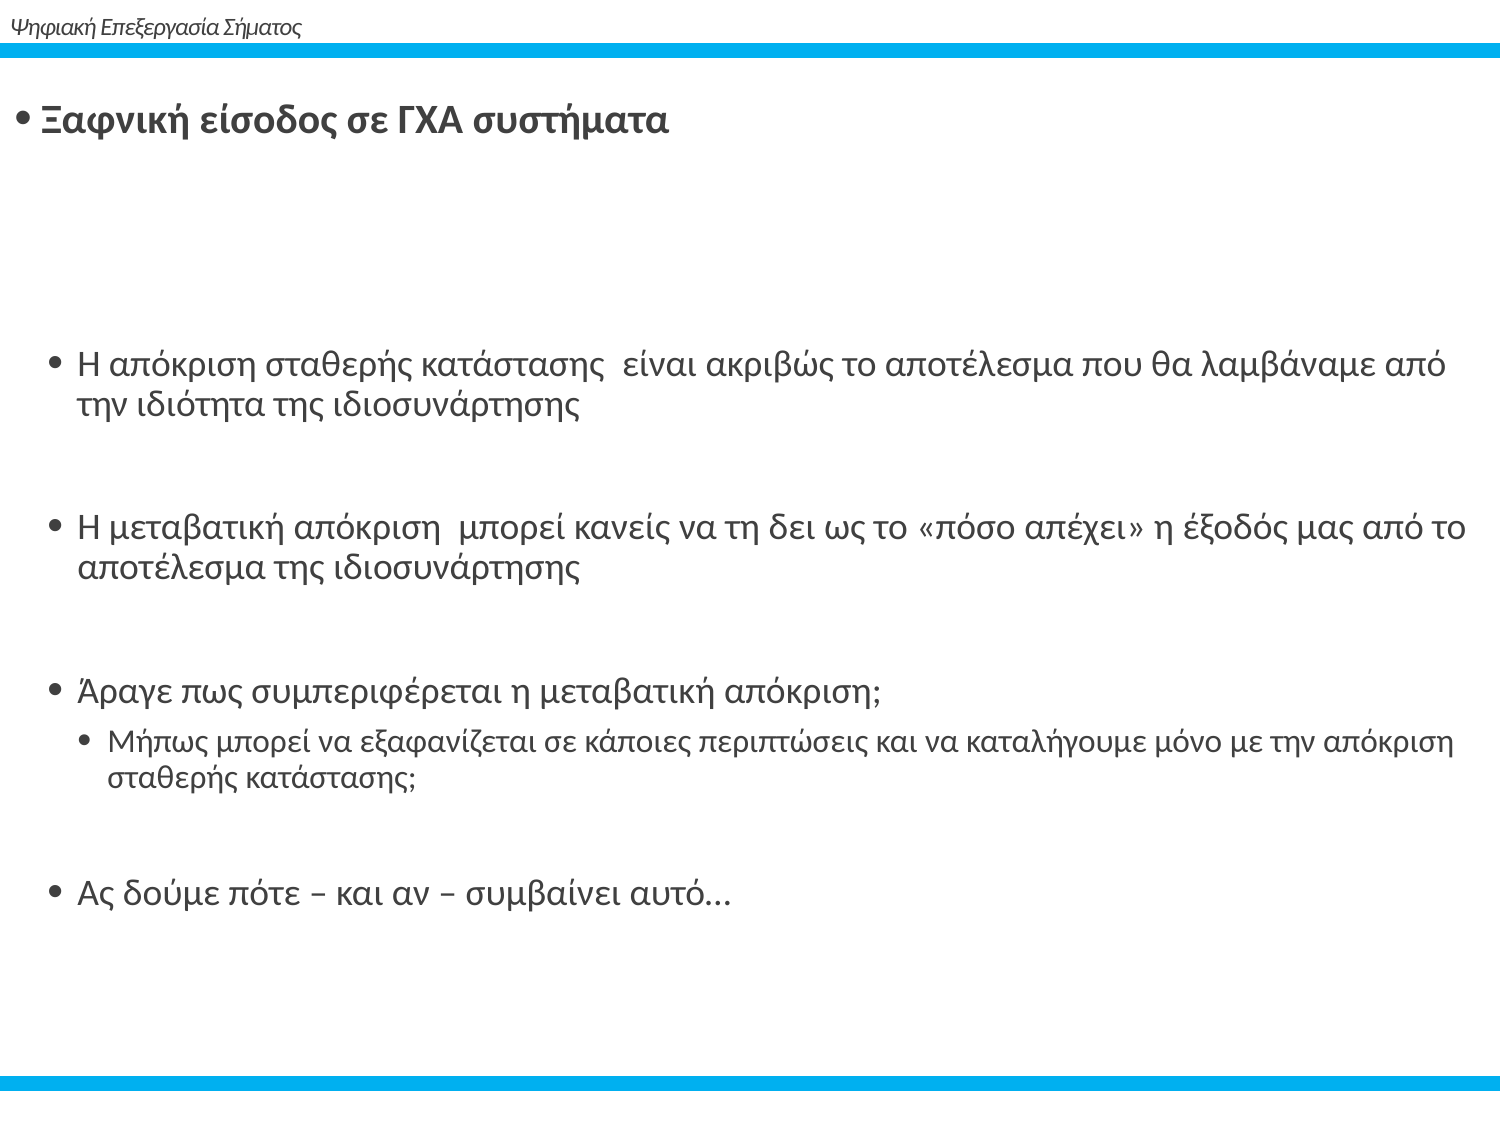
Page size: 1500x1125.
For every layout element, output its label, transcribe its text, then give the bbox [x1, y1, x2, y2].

title Ψηφιακή Επεξεργασία Σήματος [0, 20, 1484, 43]
text_box [0, 43, 1500, 58]
text_box [0, 1076, 1500, 1091]
